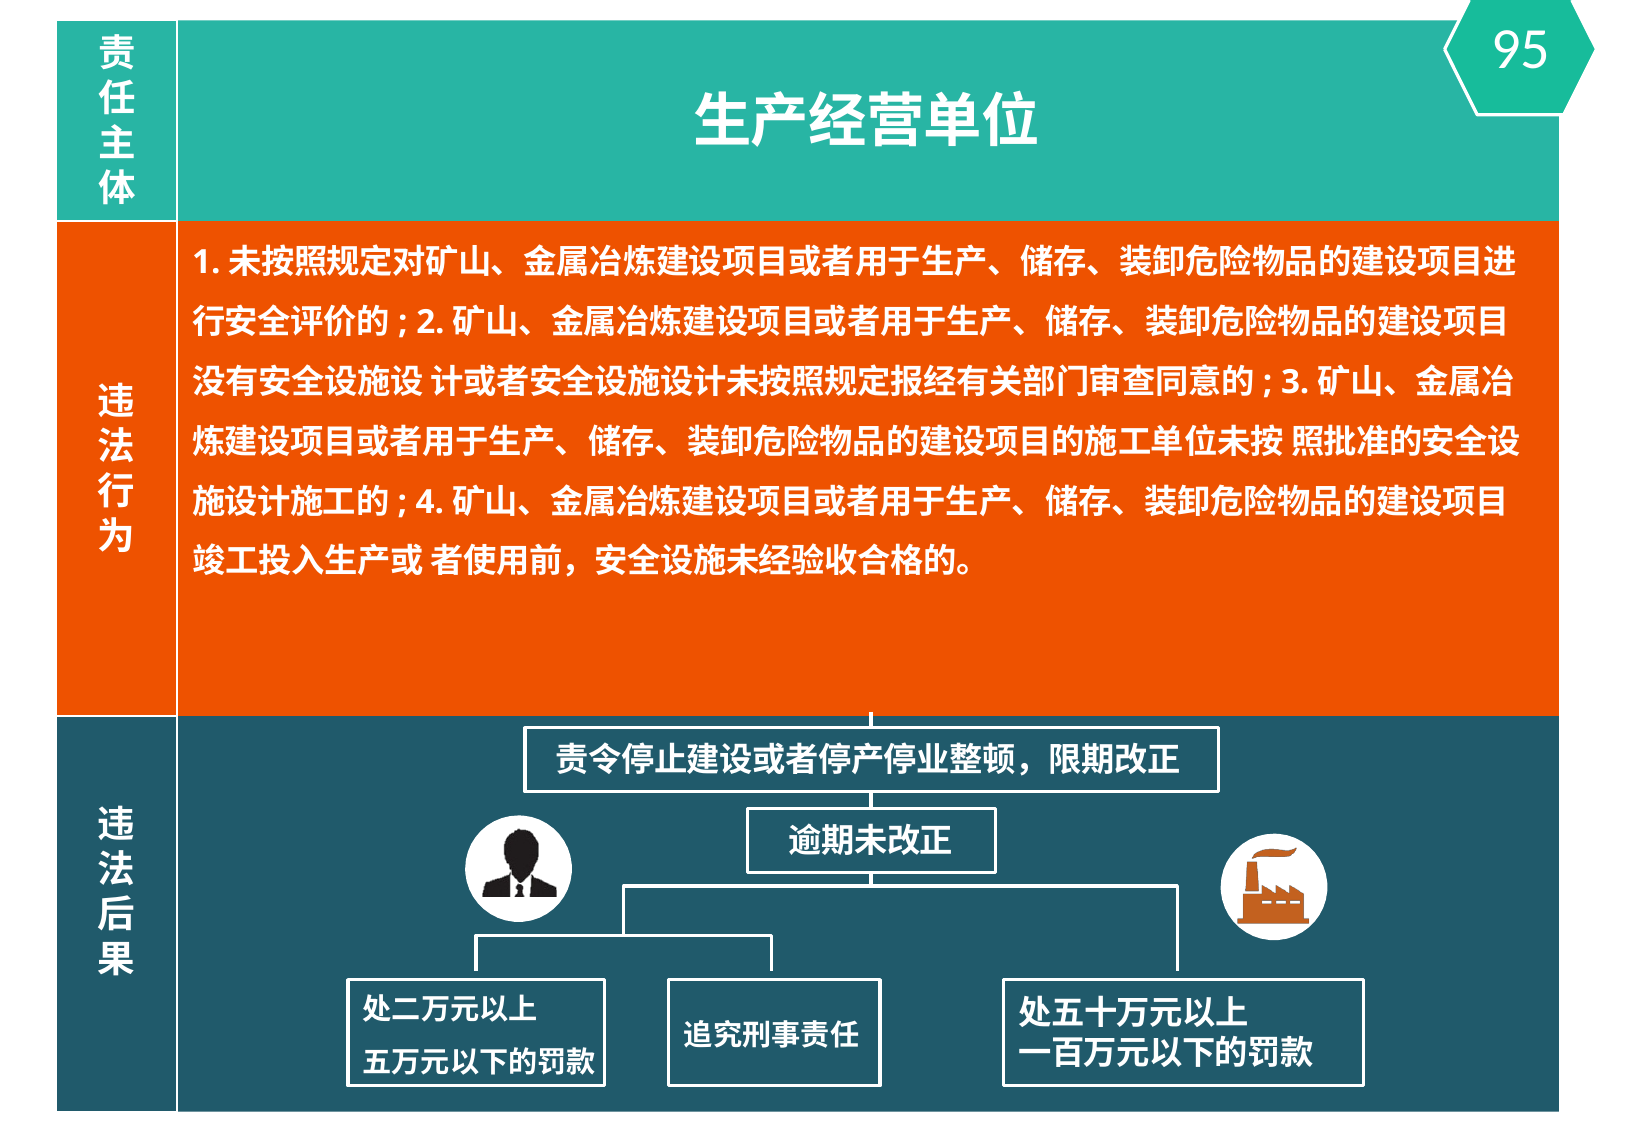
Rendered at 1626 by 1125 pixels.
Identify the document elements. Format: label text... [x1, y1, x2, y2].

text_box [1245, 928, 1303, 938]
text_box [1446, 0, 1569, 48]
text_box 违 法 行 为 [95, 377, 138, 558]
text_box 追究刑事责任 [681, 1016, 862, 1052]
text_box 1.未按照规定对矿山、金属冶炼建设项目或者用于生产、储存、装卸危险物品的建设项目进 行安全评价的; 2.矿山、金属冶炼建设项目或者用于生产、储存、装卸危险物品的建设项目没有安全设施设 计或者安全设施设计未按照规定报经有关部门审查同意的; 3.矿山、金属冶炼建设项目或者用于生产、储存、装卸危险物品的建设项目的施工单位未按 照批准的安全设施设计施工的; 4.矿山、金属冶炼建设项目或者用于生产、储存、装卸危险物品的建设项目竣工投入生产或 者使用前，安全设施未经验收合格的。 [190, 220, 1525, 580]
text_box [178, 20, 1559, 221]
text_box [624, 899, 772, 971]
text_box 逾期未改正 [786, 818, 957, 859]
text_box 处五十万元以上 一百万元以下的罚款 [1016, 991, 1320, 1072]
text_box [1319, 864, 1325, 910]
text_box 违 法 后 果 [95, 800, 138, 981]
text_box [1444, 0, 1597, 115]
text_box [747, 808, 996, 873]
text_box 责 任 主 体 [95, 29, 138, 210]
text_box [1246, 836, 1302, 845]
text_box [668, 979, 881, 1086]
text_box [347, 979, 605, 1086]
text_box [1223, 864, 1229, 909]
text_box [480, 819, 557, 897]
text_box [525, 727, 1219, 792]
text_box [57, 222, 177, 716]
text_box [1003, 979, 1364, 1086]
text_box 生产经营单位 [691, 83, 1045, 154]
text_box 处二万元以上 五万元以下的罚款 [360, 990, 599, 1078]
text_box [57, 21, 177, 221]
text_box [57, 717, 177, 1111]
text_box [1229, 845, 1319, 928]
text_box [623, 873, 870, 917]
text_box [476, 899, 624, 971]
text_box [178, 716, 1559, 1112]
text_box [178, 221, 1559, 716]
text_box 责令停止建设或者停产停业整顿，限期改正 [553, 738, 1190, 779]
text_box [468, 836, 569, 919]
text_box [870, 873, 1178, 931]
text_box 95 [1489, 10, 1553, 81]
